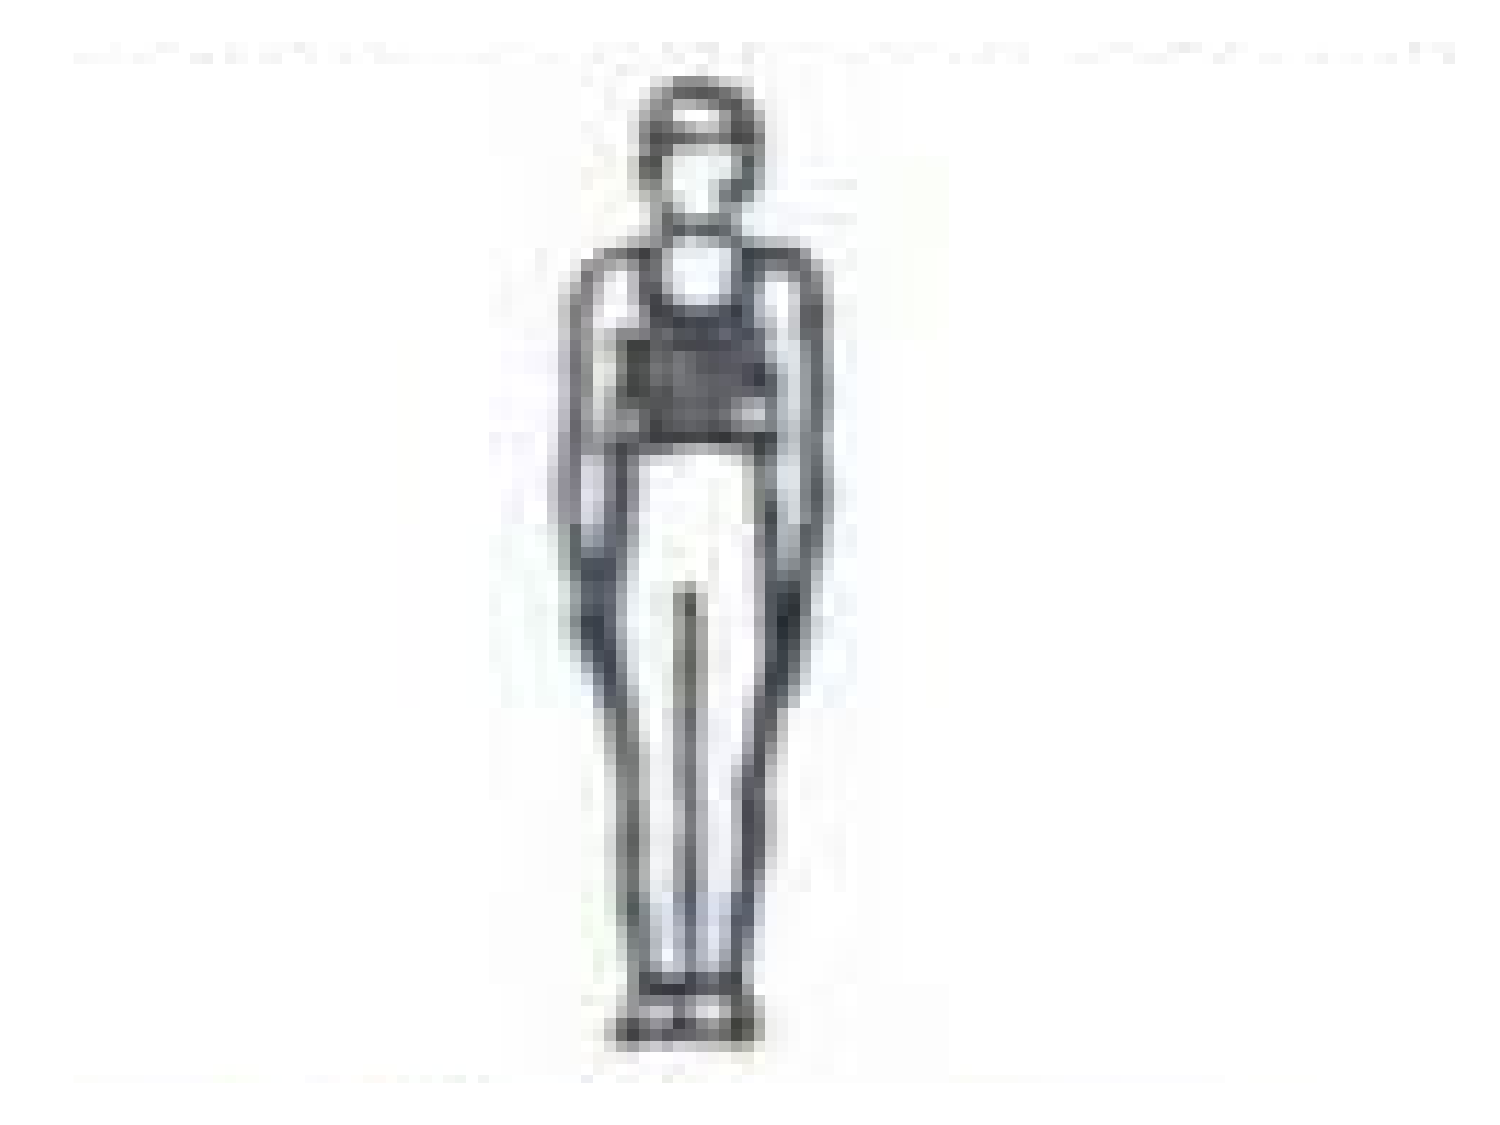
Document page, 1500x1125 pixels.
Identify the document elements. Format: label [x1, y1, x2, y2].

picture [73, 42, 1460, 1083]
